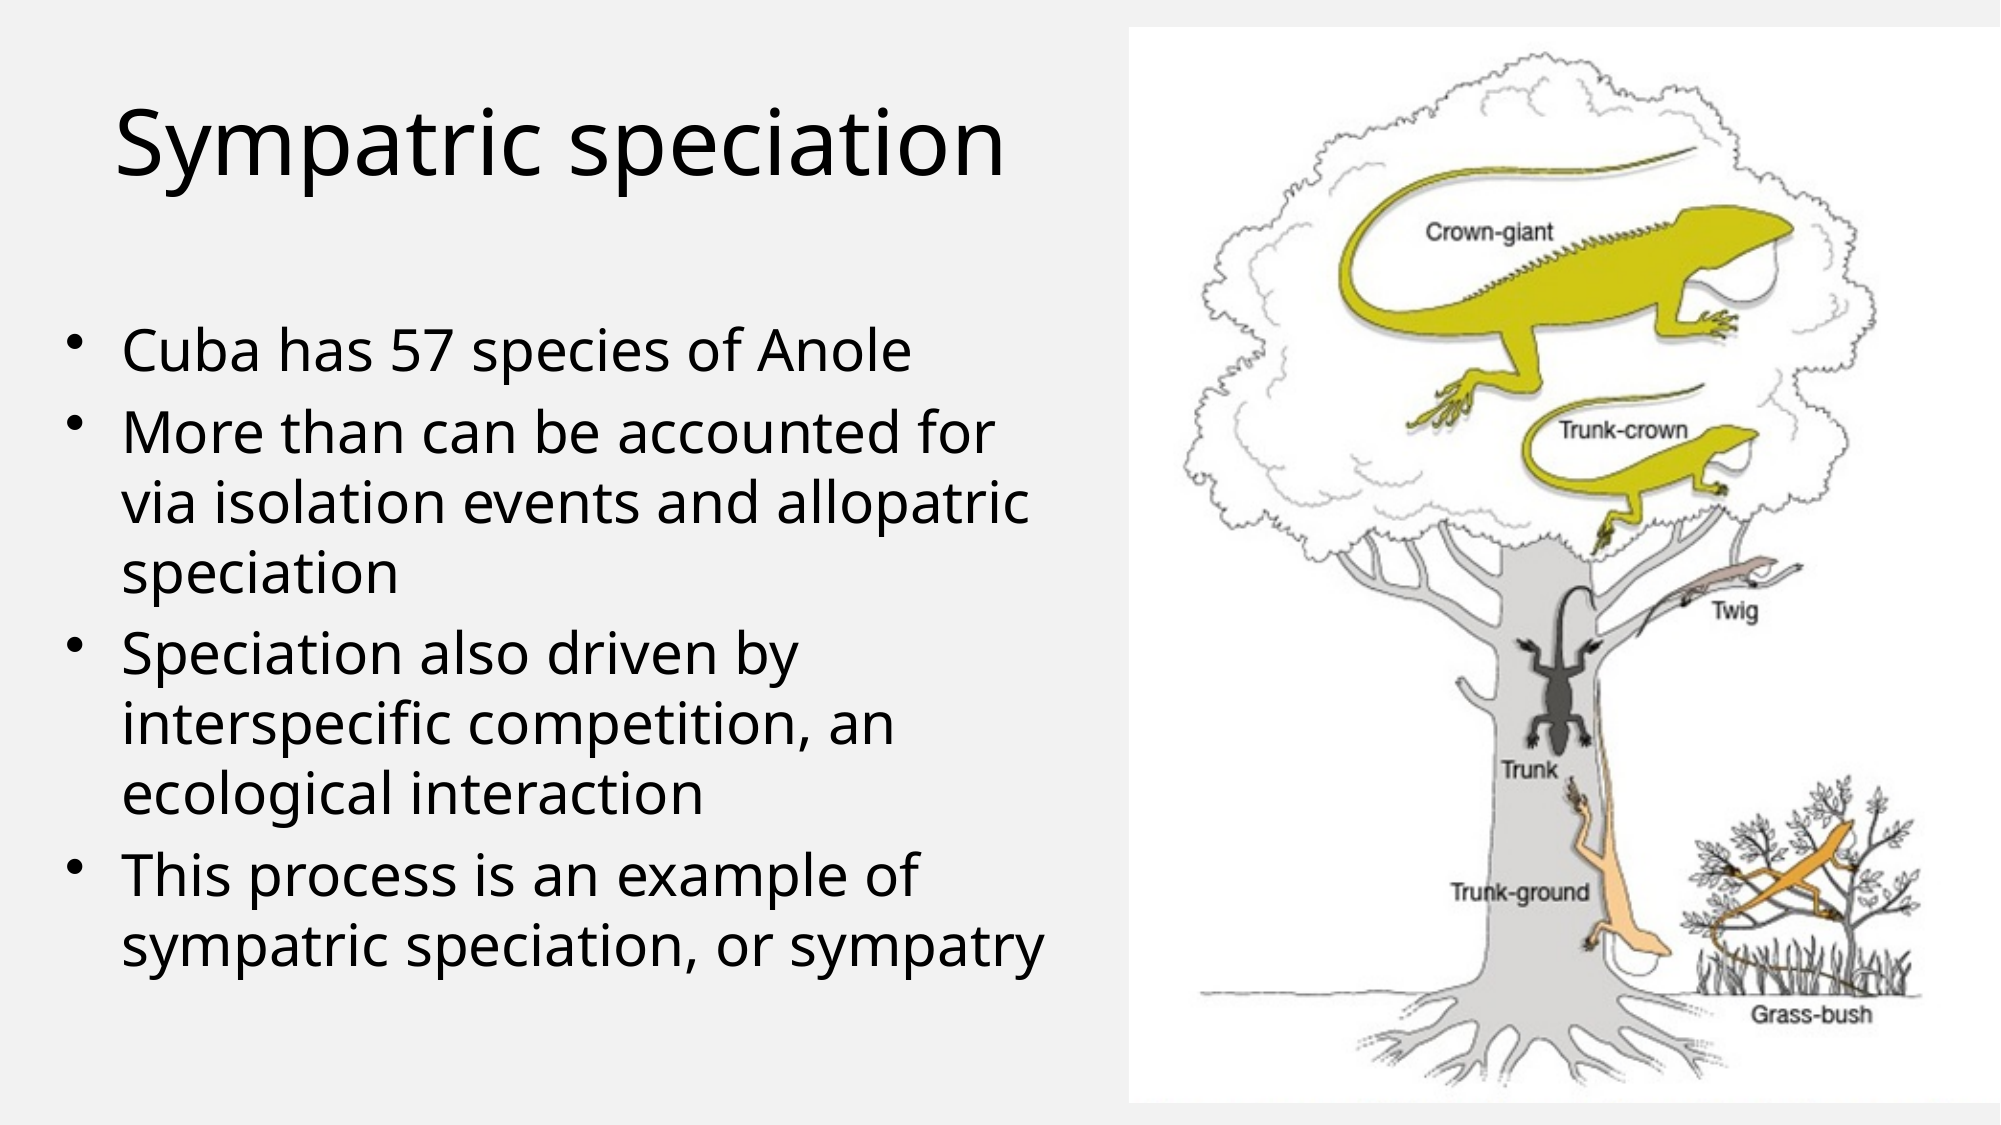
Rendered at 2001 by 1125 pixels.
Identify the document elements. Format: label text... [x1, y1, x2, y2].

picture [1128, 27, 2001, 1103]
title Sympatric speciation [99, 45, 1123, 233]
list Cuba has 57 species of Anole More than can be accounted for via isolation events and allopatric speciation Speciation also driven by interspecific competition, an ecological interaction This process is an example of sympatric speciation, or sympatry [50, 305, 1078, 1125]
